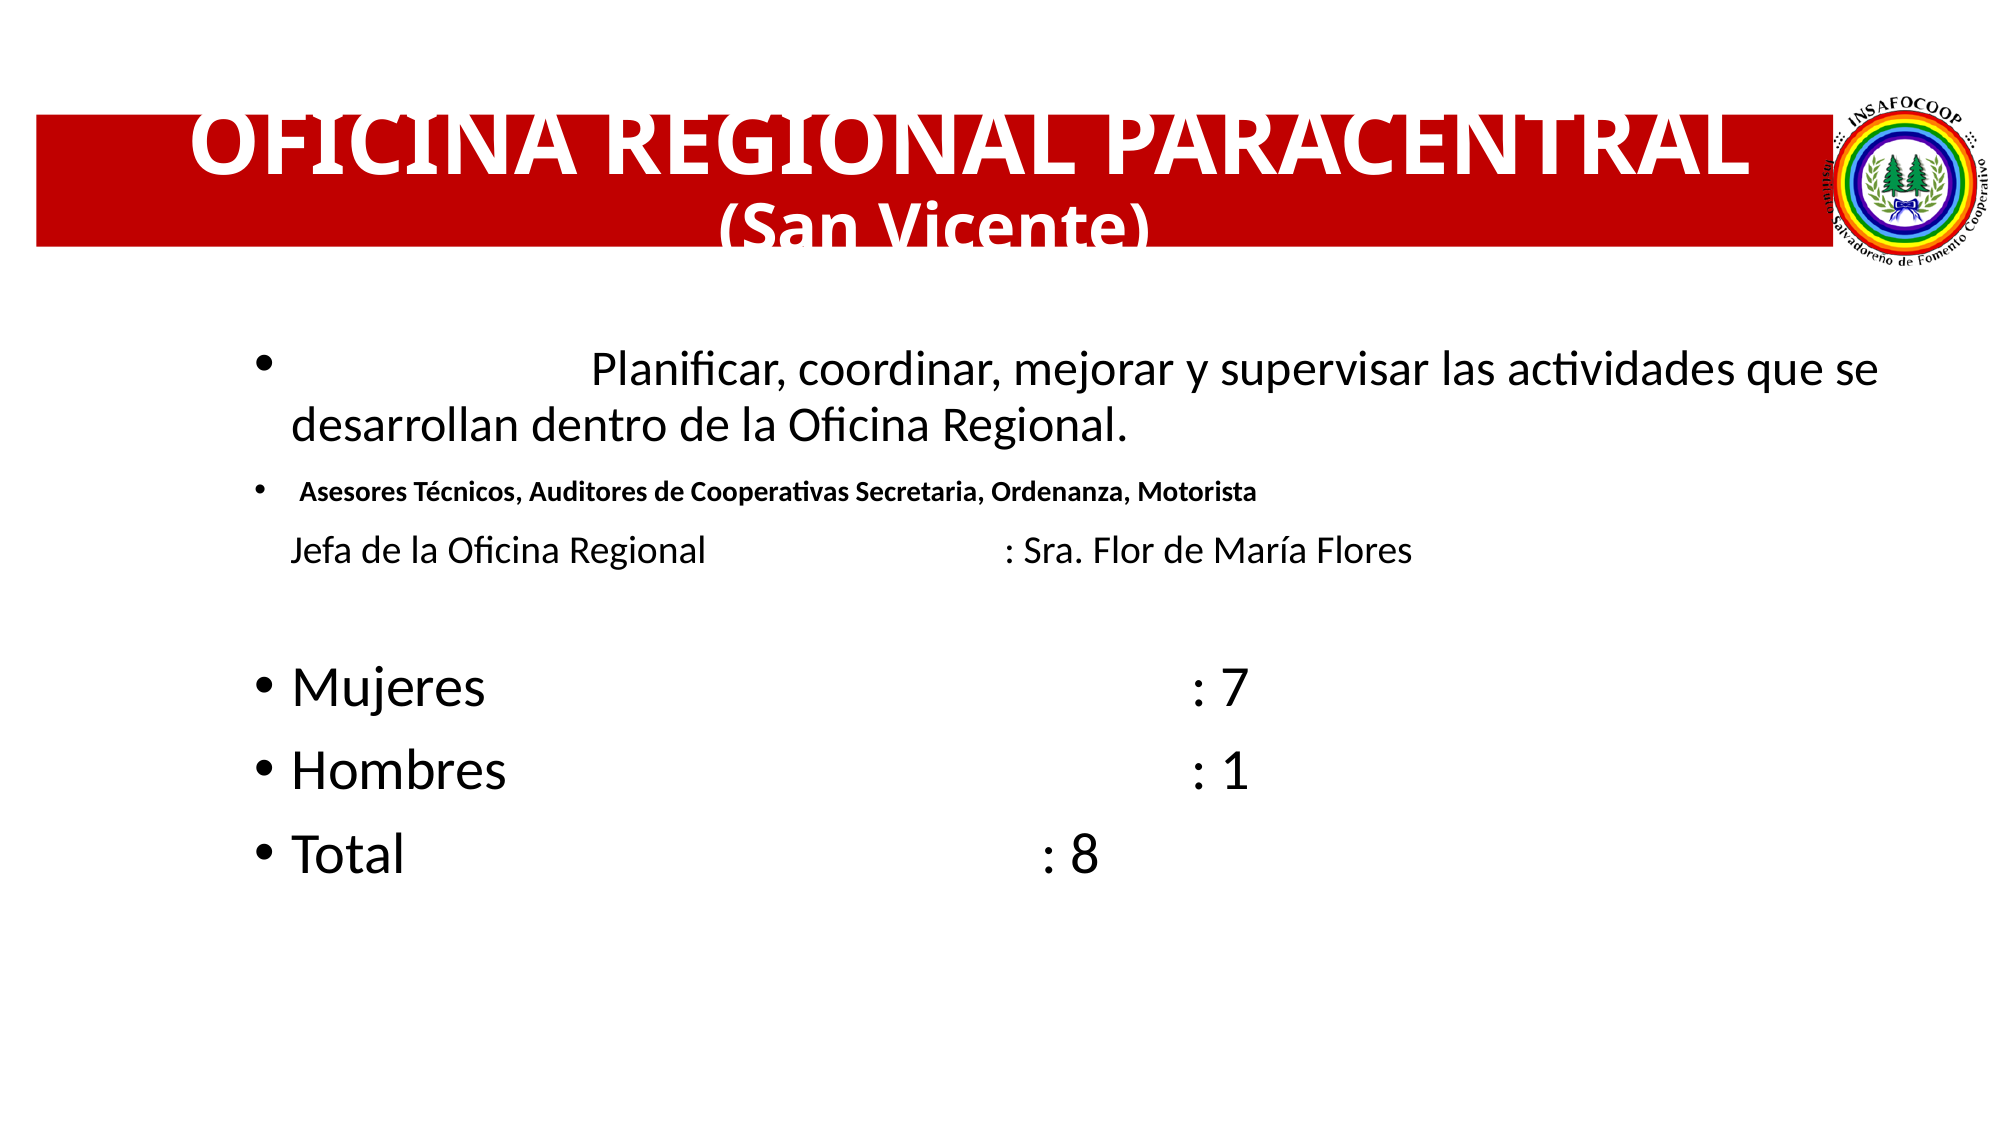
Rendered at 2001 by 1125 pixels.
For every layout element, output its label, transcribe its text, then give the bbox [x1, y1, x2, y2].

list Planificar, coordinar, mejorar y supervisar las actividades que se desarrollan dentro de la Oficina Regional. Asesores Técnicos, Auditores de Cooperativas Secretaria, Ordenanza, Motorista Jefa de la Oficina Regional : Sra. Flor de María Flores Mujeres : 7 Hombres : 1 Total : 8 [239, 327, 1965, 1016]
title OFICINA REGIONAL PARACENTRAL (San Vicente) [36, 114, 1822, 247]
picture [1822, 96, 1988, 266]
